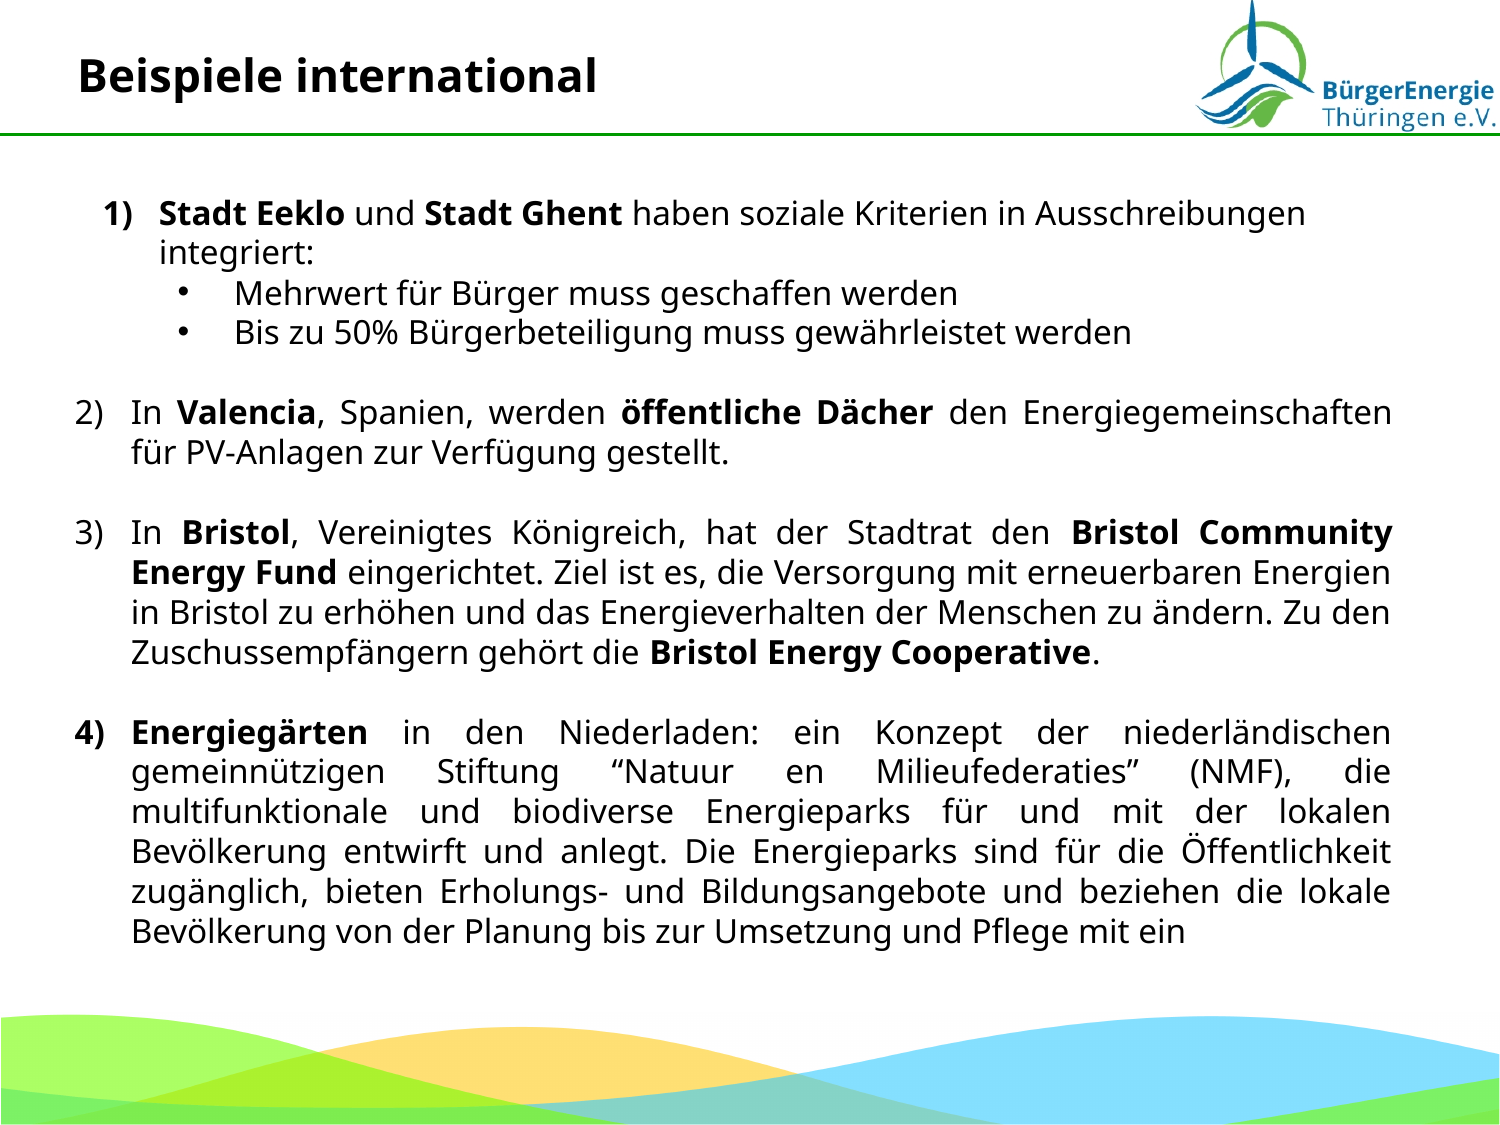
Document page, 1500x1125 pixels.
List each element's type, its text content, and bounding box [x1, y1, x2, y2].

picture [1195, 0, 1500, 133]
text_box Stadt Eeklo und Stadt Ghent haben soziale Kriterien in Ausschreibungen integriert: Mehrwert für Bürger muss geschaffen werden Bis zu 50% Bürgerbeteiligung muss gewährleistet werden In Valencia, Spanien, werden öffentliche Dächer den Energiegemeinschaften für PV-Anlagen zur Verfügung gestellt. In Bristol, Vereinigtes Königreich, hat der Stadtrat den Bristol Community Energy Fund eingerichtet. Ziel ist es, die Versorgung mit erneuerbaren Energien in Bristol zu erhöhen und das Energieverhalten der Menschen zu ändern. Zu den Zuschussempfängern gehört die Bristol Energy Cooperative. Energiegärten in den Niederladen: ein Konzept der niederländischen gemeinnützigen Stiftung “Natuur en Milieufederaties” (NMF), die multifunktionale und biodiverse Energieparks für und mit der lokalen Bevölkerung entwirft und anlegt. Die Energieparks sind für die Öffentlichkeit zugänglich, bieten Erholungs- und Bildungsangebote und beziehen die lokale Bevölkerung von der Planung bis zur Umsetzung und Pflege mit ein [59, 184, 1409, 1118]
text_box Beispiele international [63, 16, 1195, 132]
picture [0, 1012, 1500, 1125]
